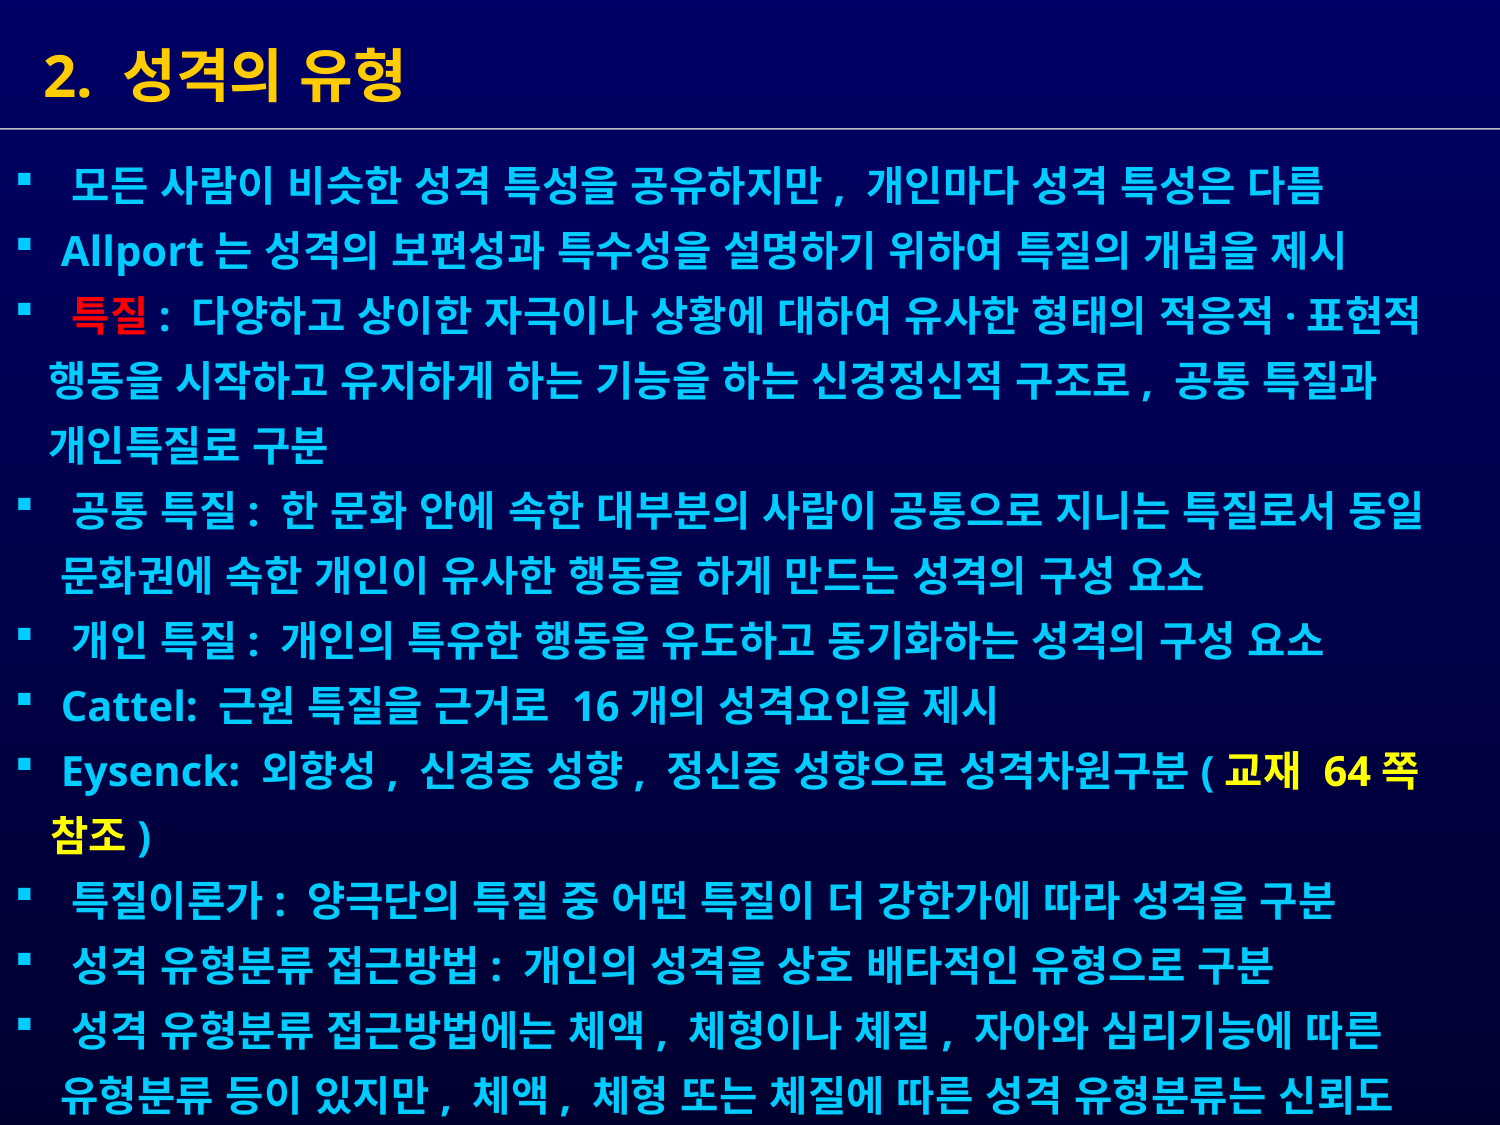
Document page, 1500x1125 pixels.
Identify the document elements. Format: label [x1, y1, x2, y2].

text_box [0, 31, 1500, 1125]
